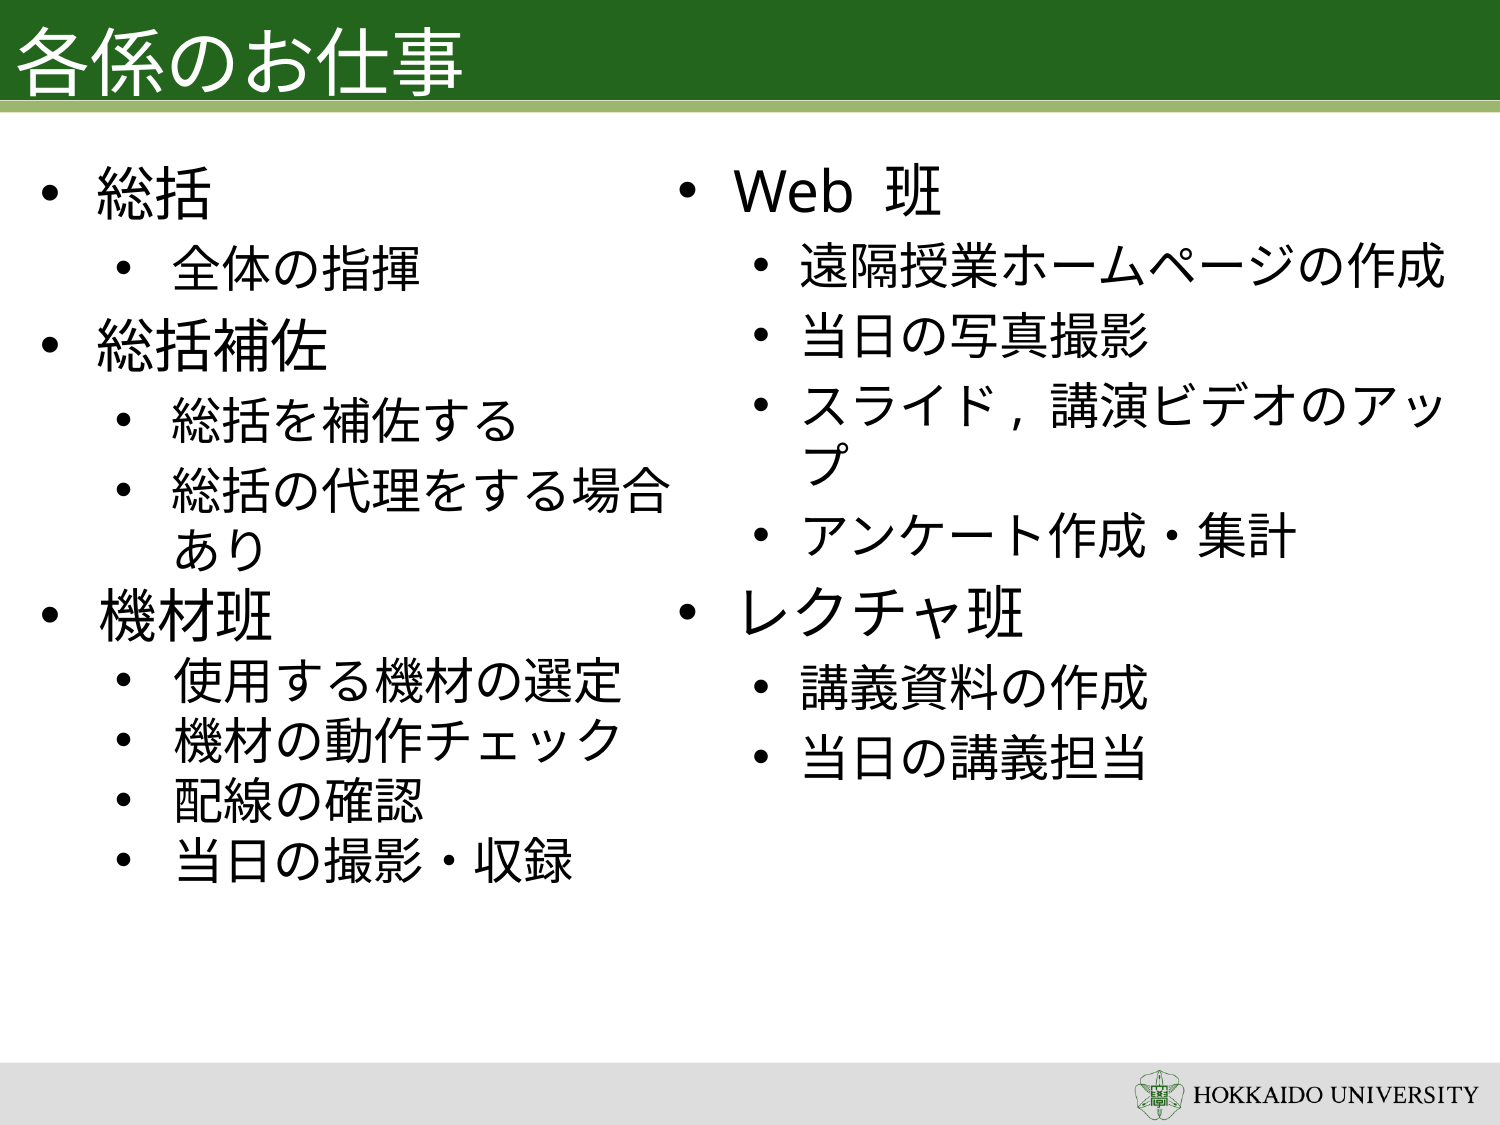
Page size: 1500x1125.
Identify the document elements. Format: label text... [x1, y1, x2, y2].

list Web 班 遠隔授業ホームページの作成 当日の写真撮影 スライド, 講演ビデオのアップ アンケート作成・集計 レクチャ班 講義資料の作成 当日の講義担当 [662, 146, 1496, 1038]
picture [1125, 1064, 1488, 1125]
text_box 総括 全体の指揮 総括補佐 総括を補佐する 総括の代理をする場合あり 機材班 使用する機材の選定 機材の動作チェック 配線の確認 当日の撮影・収録 [24, 149, 688, 1041]
title 各係のお仕事 [0, 17, 1241, 103]
